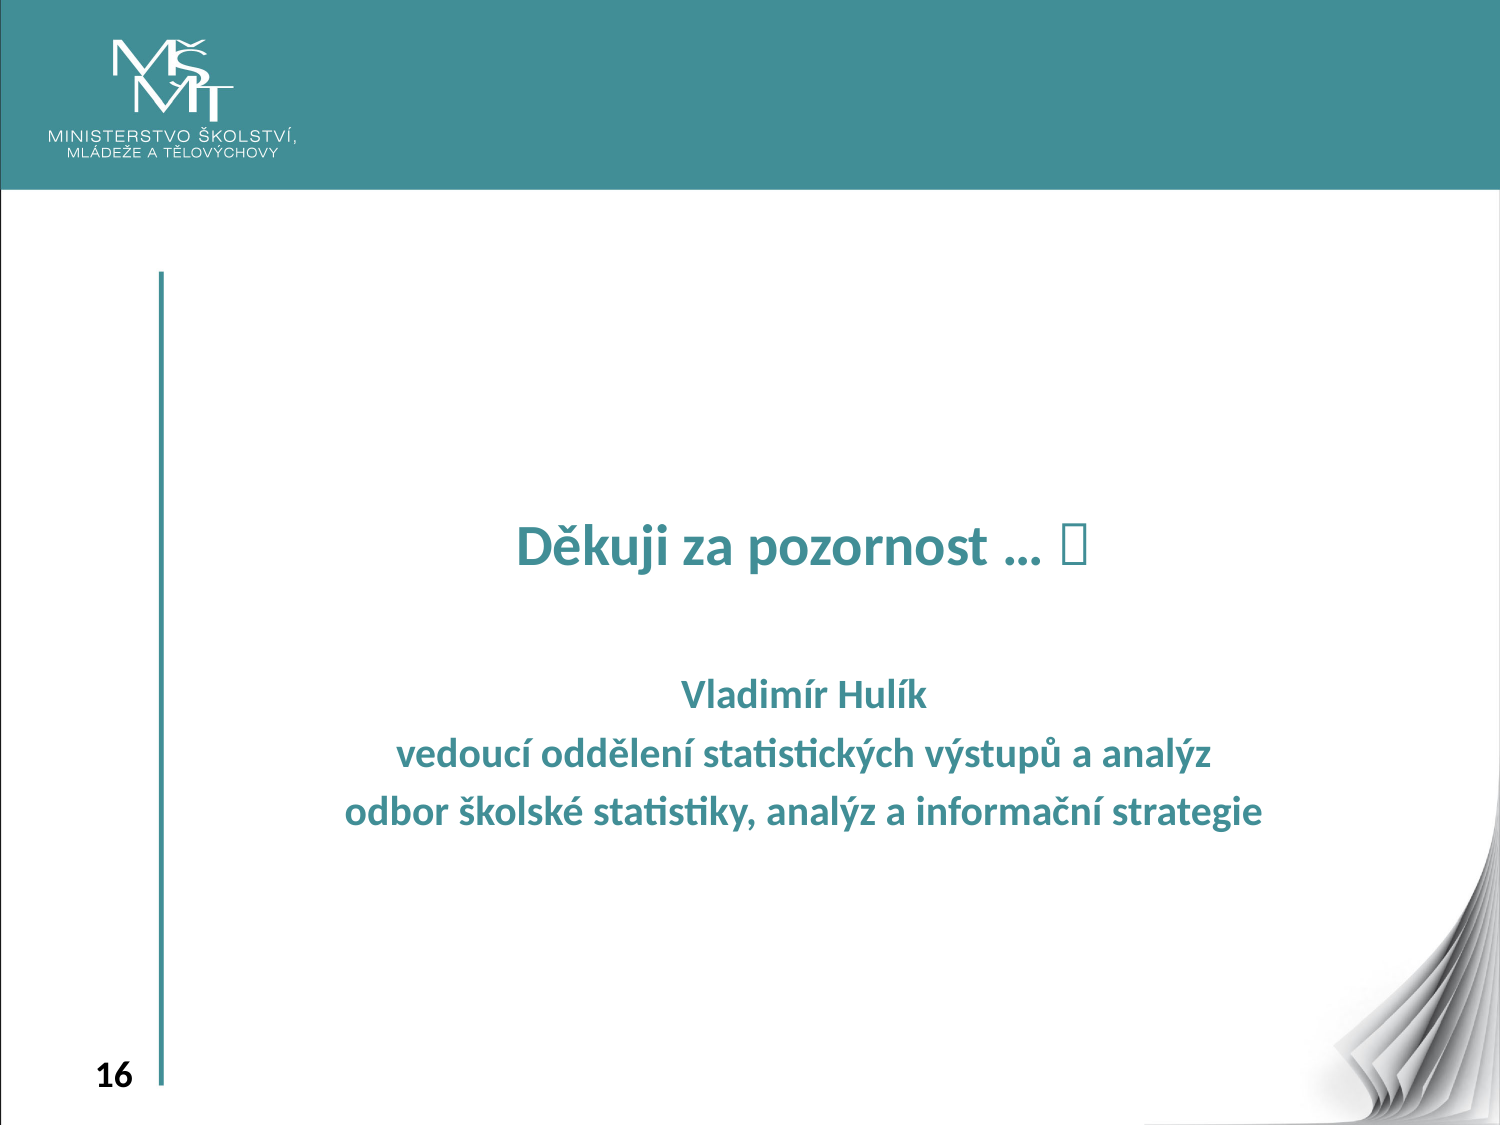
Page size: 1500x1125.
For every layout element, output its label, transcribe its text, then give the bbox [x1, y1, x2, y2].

list Děkuji za pozornost …  Vladimír Hulík vedoucí oddělení statistických výstupů a analýz odbor školské statistiky, analýz a informační strategie [183, 255, 1425, 1106]
picture [0, 0, 1500, 1125]
